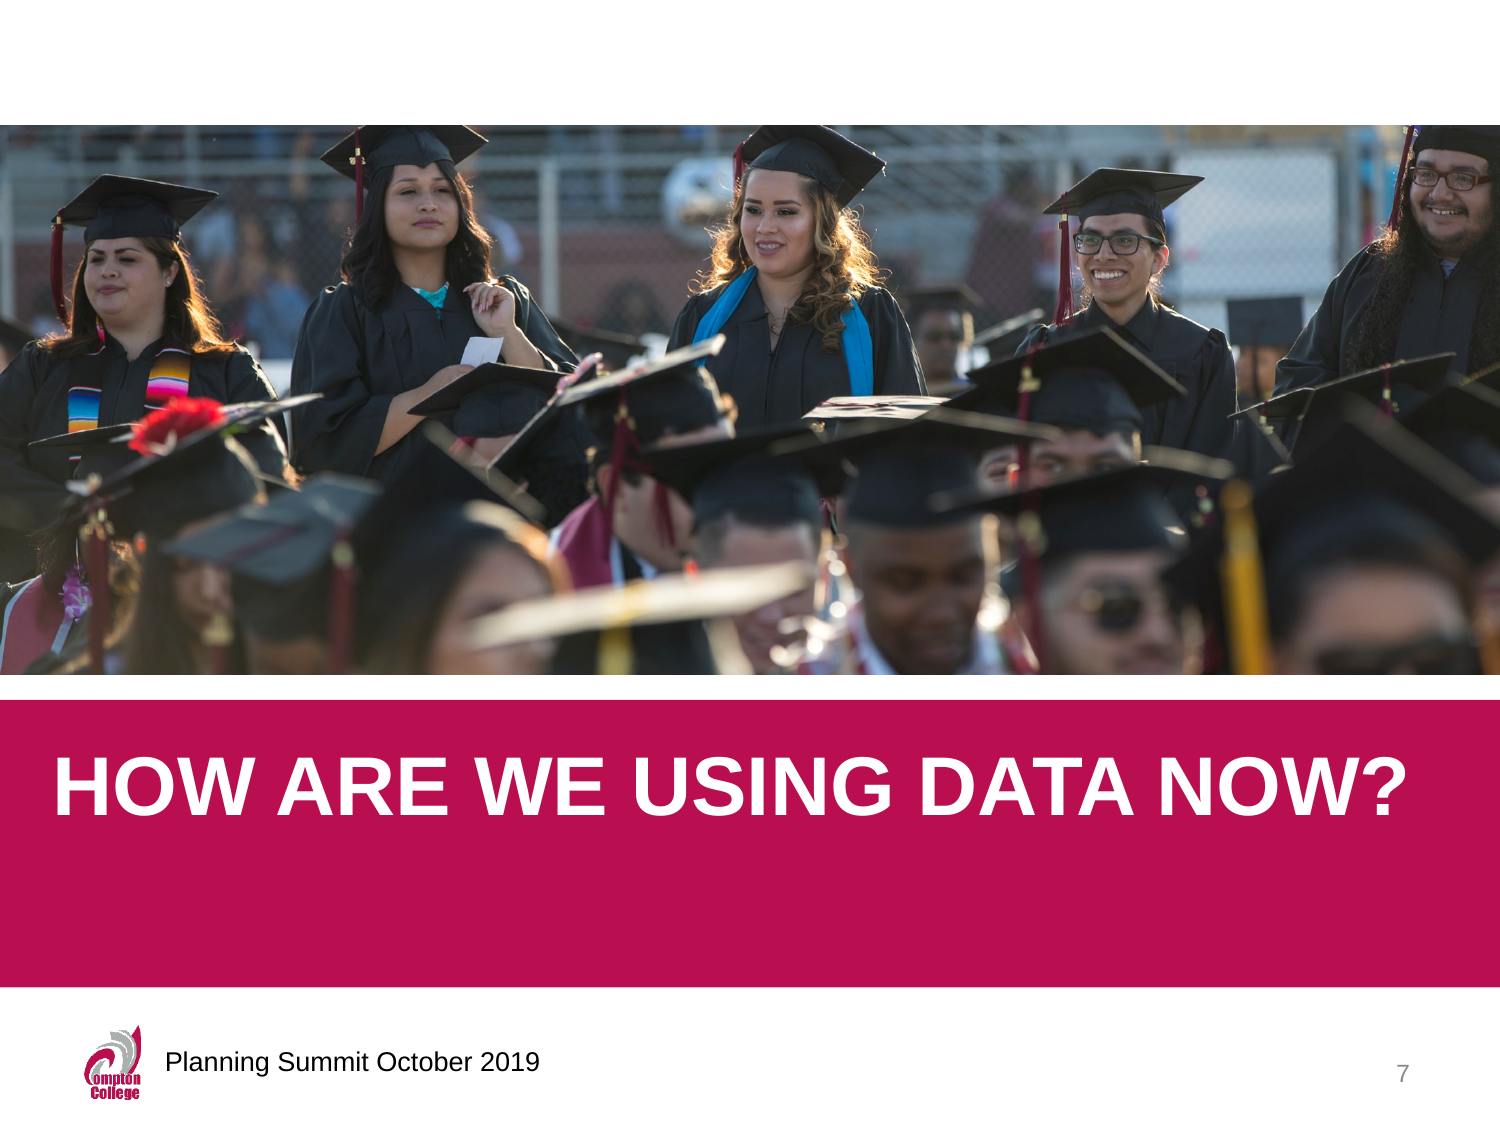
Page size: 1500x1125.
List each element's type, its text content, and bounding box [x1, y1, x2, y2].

slide_number 7 [1074, 1042, 1425, 1103]
picture [0, 124, 1500, 676]
picture [84, 1024, 141, 1100]
title How are we using data now? [37, 725, 1463, 875]
